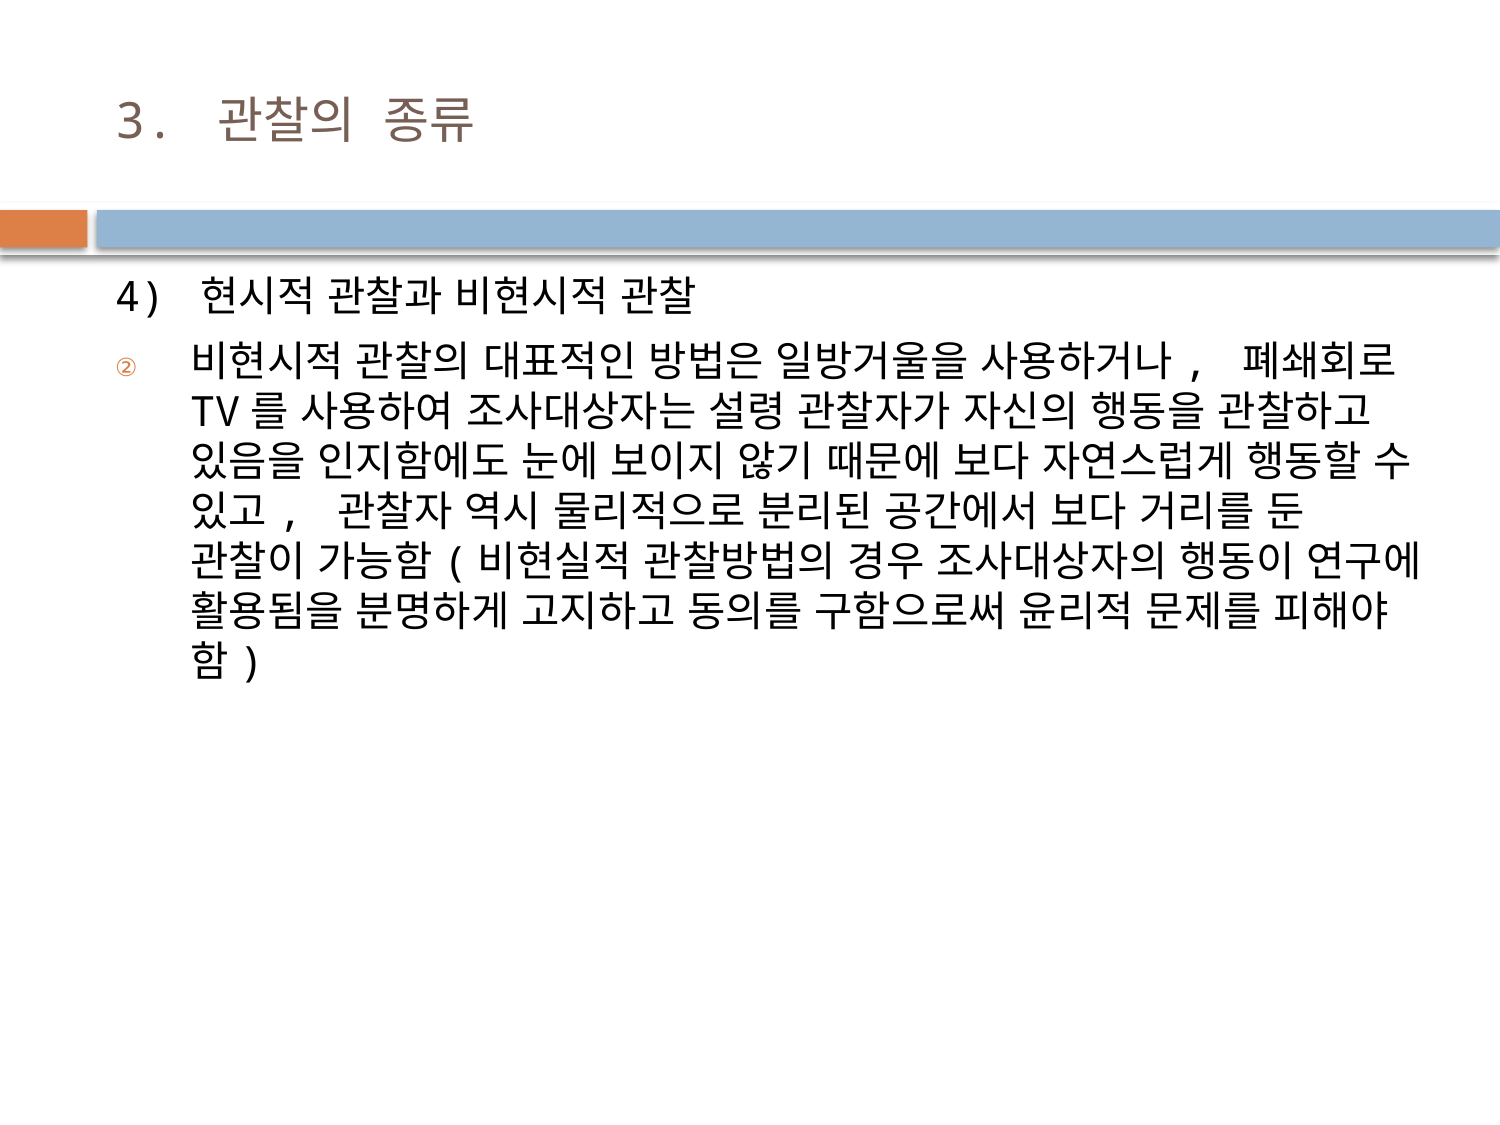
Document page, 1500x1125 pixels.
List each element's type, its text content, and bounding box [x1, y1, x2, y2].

list 4) 현시적 관찰과 비현시적 관찰 비현시적 관찰의 대표적인 방법은 일방거울을 사용하거나, 폐쇄회로 TV를 사용하여 조사대상자는 설령 관찰자가 자신의 행동을 관찰하고 있음을 인지함에도 눈에 보이지 않기 때문에 보다 자연스럽게 행동할 수 있고, 관찰자 역시 물리적으로 분리된 공간에서 보다 거리를 둔 관찰이 가능함(비현실적 관찰방법의 경우 조사대상자의 행동이 연구에 활용됨을 분명하게 고지하고 동의를 구함으로써 윤리적 문제를 피해야 함) [100, 262, 1438, 1000]
title 3. 관찰의 종류 [100, 37, 1438, 200]
